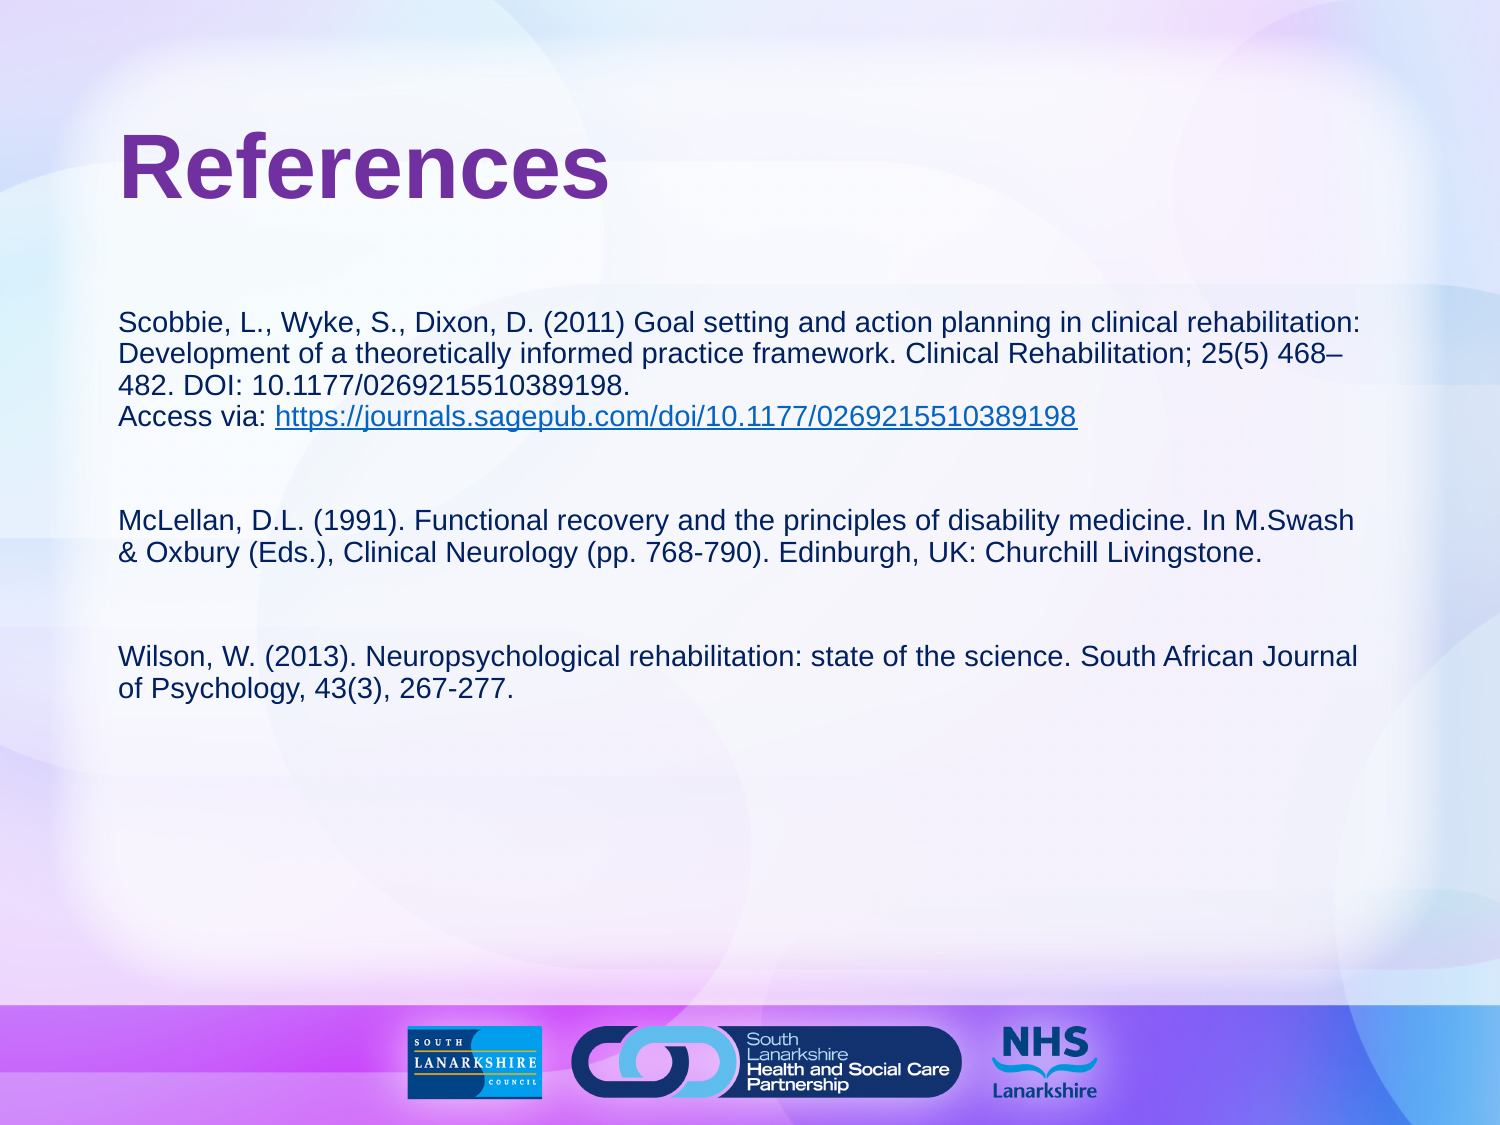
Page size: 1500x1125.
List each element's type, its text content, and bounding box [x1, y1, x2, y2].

title References [103, 59, 1397, 278]
picture [0, 0, 1500, 1125]
list Scobbie, L., Wyke, S., Dixon, D. (2011) Goal setting and action planning in clinical rehabilitation: Development of a theoretically informed practice framework. Clinical Rehabilitation; 25(5) 468–482. DOI: 10.1177/0269215510389198. Access via: https://journals.sagepub.com/doi/10.1177/0269215510389198 McLellan, D.L. (1991). Functional recovery and the principles of disability medicine. In M.Swash & Oxbury (Eds.), Clinical Neurology (pp. 768-790). Edinburgh, UK: Churchill Livingstone. Wilson, W. (2013). Neuropsychological rehabilitation: state of the science. South African Journal of Psychology, 43(3), 267-277. [103, 299, 1397, 979]
